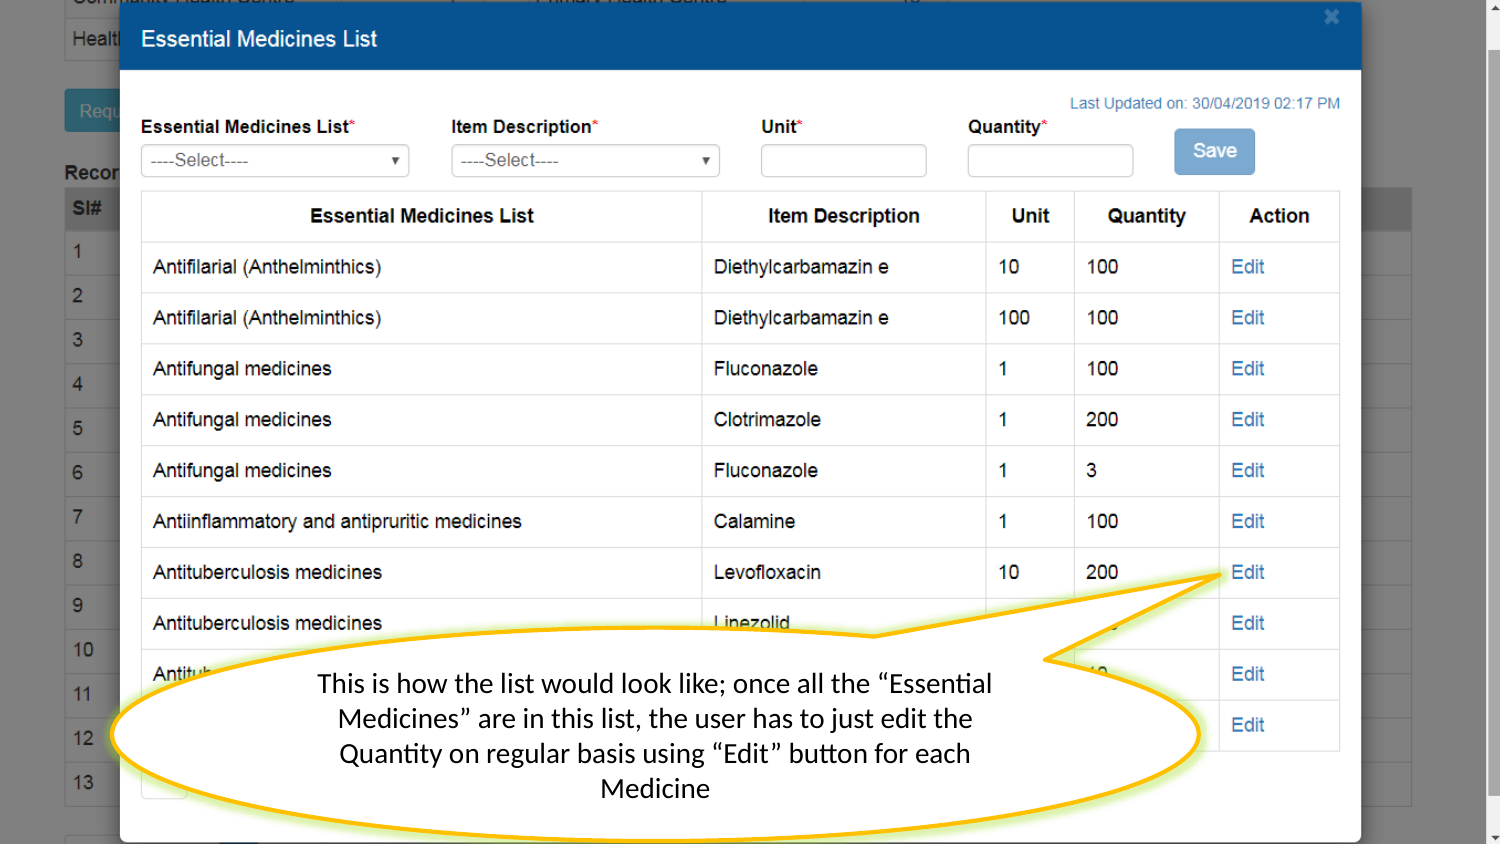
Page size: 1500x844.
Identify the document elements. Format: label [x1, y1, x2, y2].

list [0, 0, 1500, 844]
